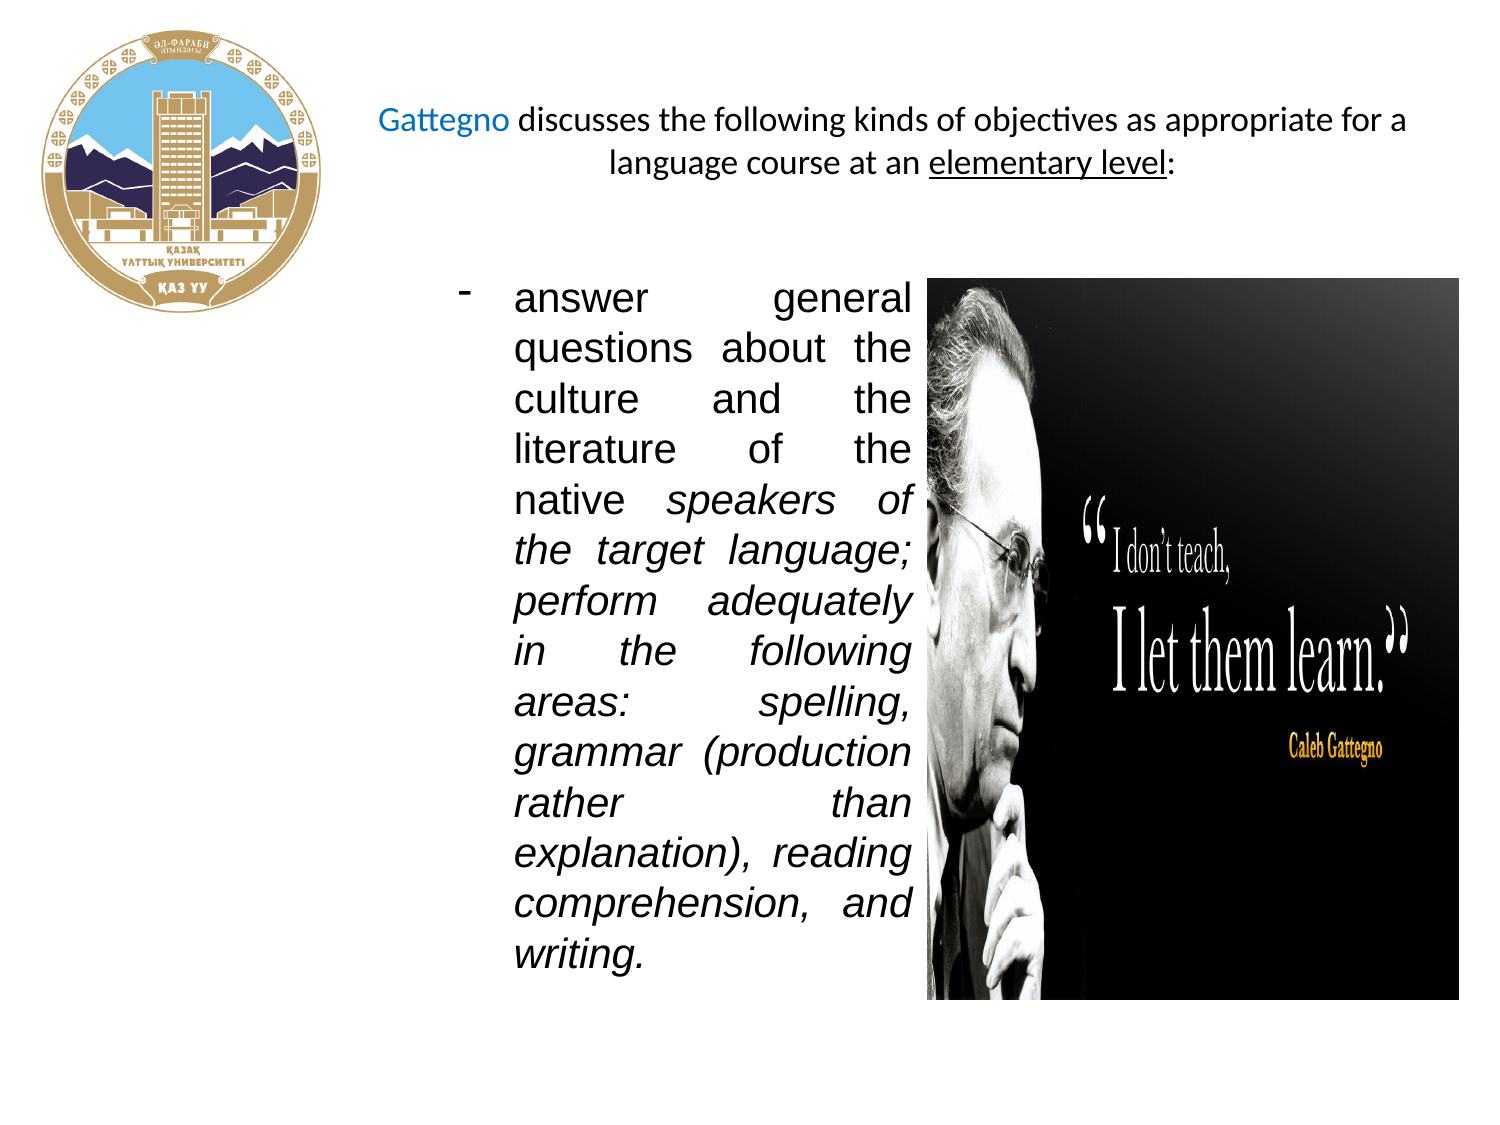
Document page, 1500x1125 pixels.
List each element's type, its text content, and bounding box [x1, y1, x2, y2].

list answer general questions about the culture and the literature of the native speakers of the target language; perform adequately in the following areas: spelling, grammar (production rather than explanation), reading comprehension, and writing. [442, 262, 928, 1005]
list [926, 278, 1459, 1000]
title Gattegno discusses the following kinds of objectives as appropriate for a language course at an elementary level: [360, 45, 1425, 233]
picture [41, 30, 321, 313]
